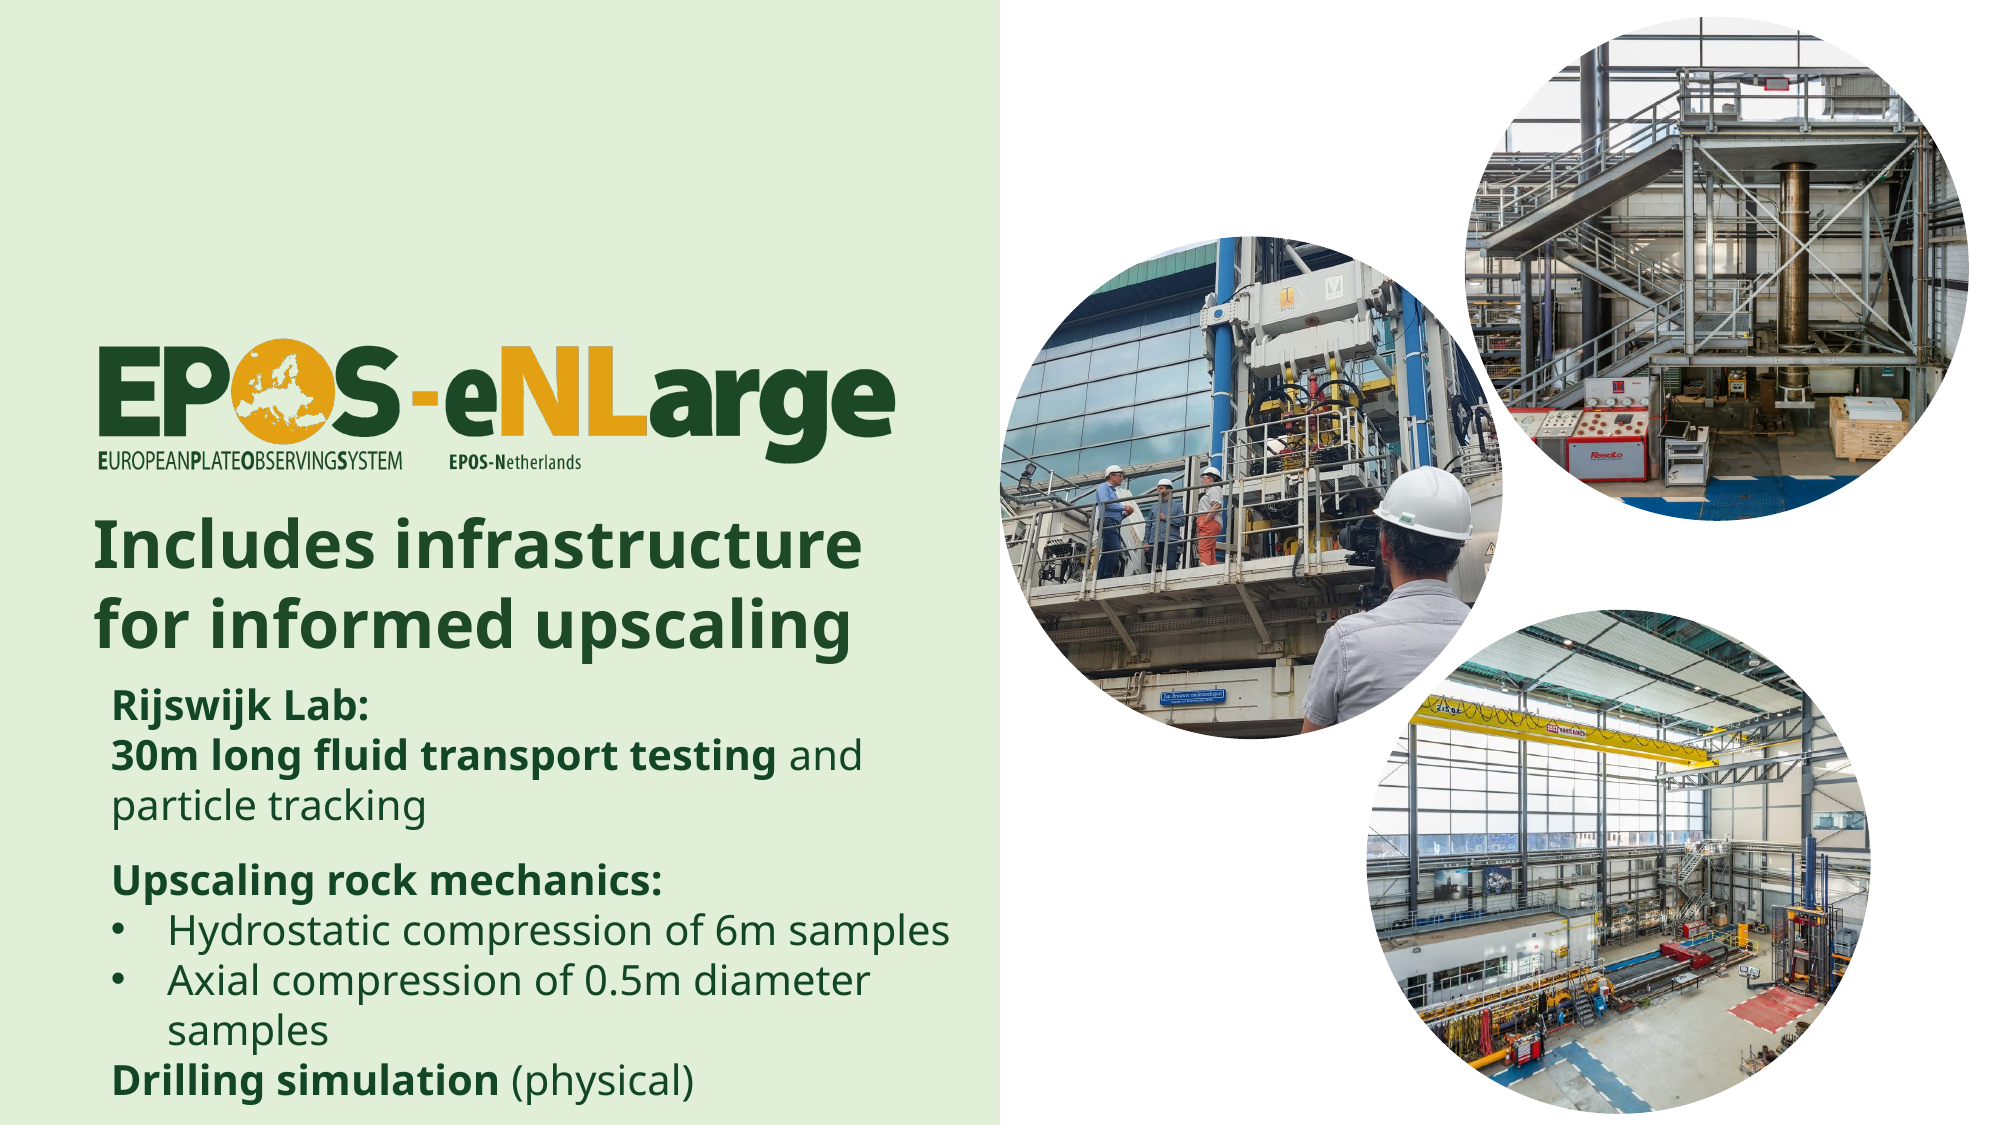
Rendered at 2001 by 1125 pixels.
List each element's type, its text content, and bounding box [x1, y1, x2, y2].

text_box Includes infrastructure for informed upscaling [79, 494, 981, 670]
picture [95, 333, 899, 478]
picture [999, 16, 1970, 1115]
text_box [0, 0, 1000, 1125]
text_box Rijswijk Lab: 30m long fluid transport testing and particle tracking Upscaling rock mechanics: Hydrostatic compression of 6m samples Axial compression of 0.5m diameter samples Drilling simulation (physical) [95, 670, 994, 1112]
